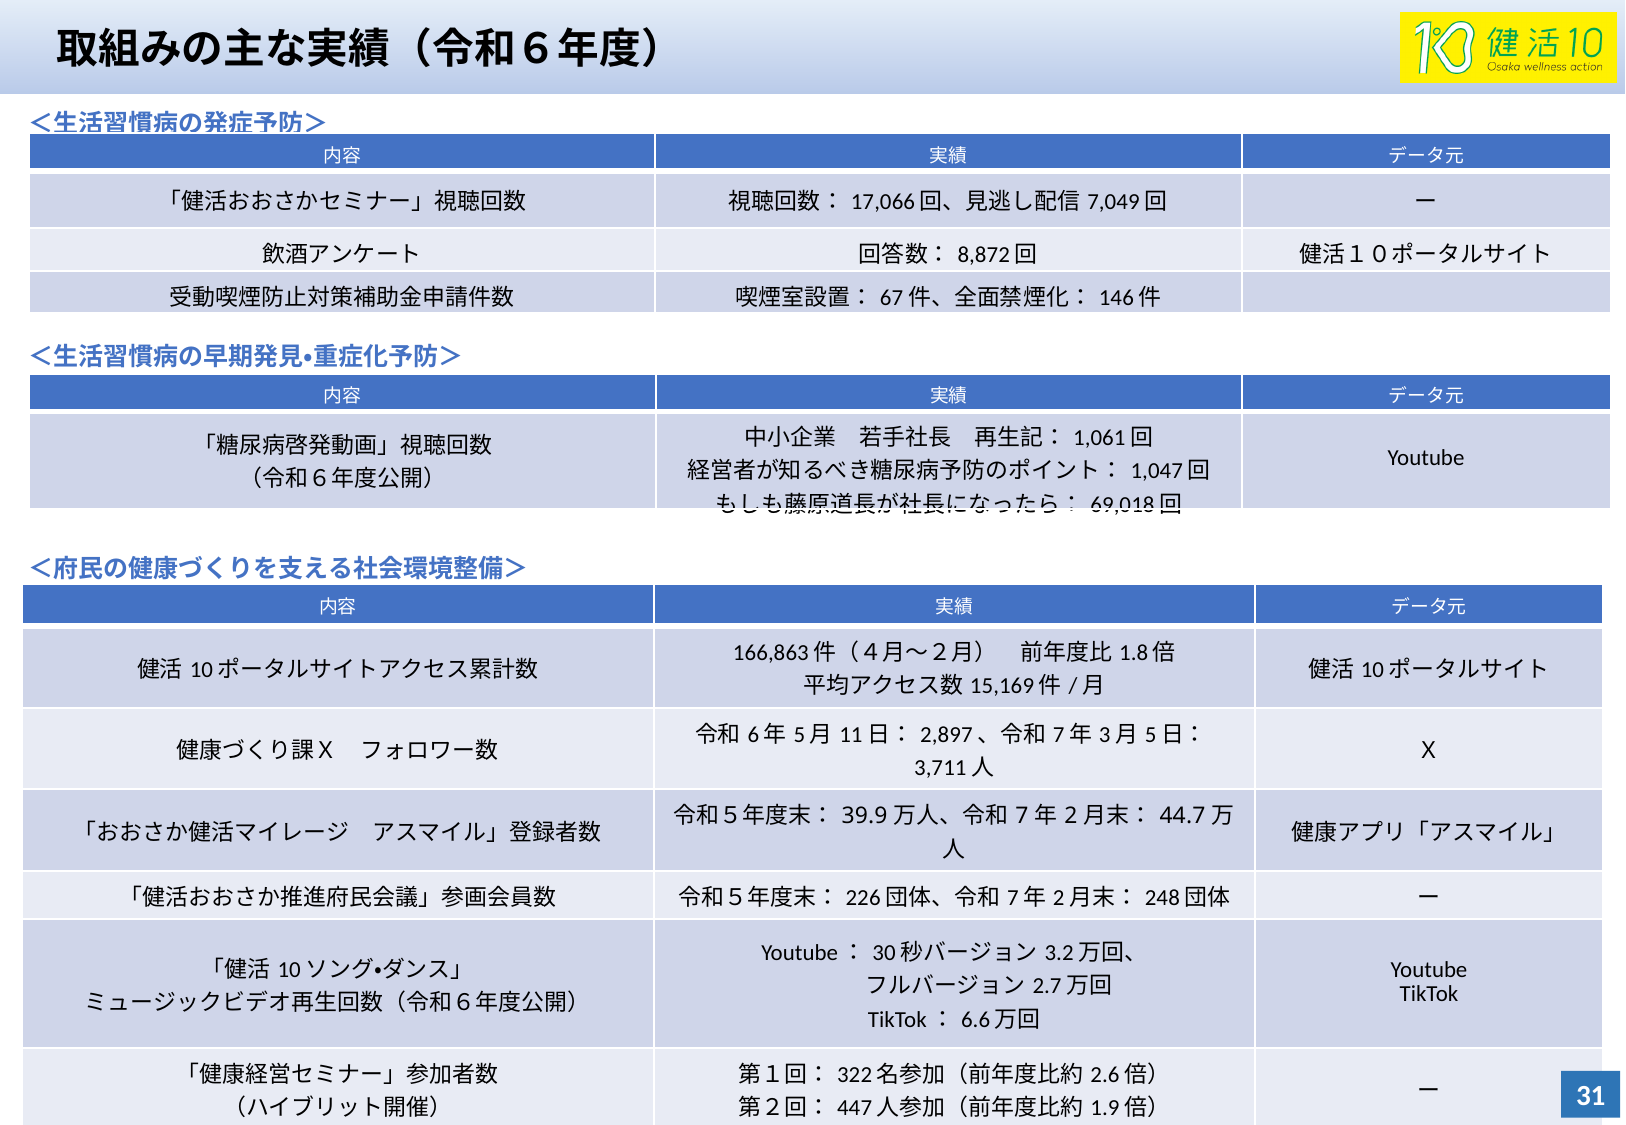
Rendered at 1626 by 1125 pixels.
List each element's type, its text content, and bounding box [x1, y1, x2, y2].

table_cell 令和５年度末：39.9万人、令和7年2月末：44.7万人 [655, 790, 1254, 870]
table_cell [1243, 272, 1610, 312]
table_cell 「おおさか健活マイレージ アスマイル」登録者数 [23, 790, 653, 870]
text_box ＜生活習慣病の早期発見・重症化予防＞ [14, 333, 846, 378]
table_header 内容 [30, 134, 654, 168]
table_cell 回答数：8,872回 [656, 229, 1241, 270]
table_cell ー [1256, 872, 1602, 918]
table_cell 「健康経営セミナー」参加者数 （ハイブリット開催） [23, 1049, 653, 1125]
table_cell 「糖尿病啓発動画」視聴回数 （令和６年度公開） [30, 414, 655, 508]
text_box ＜生活習慣病の発症予防＞ [14, 99, 846, 145]
table_cell 受動喫煙防止対策補助金申請件数 [30, 272, 654, 312]
table_cell Youtube TikTok [1256, 920, 1602, 1047]
table_cell 健活１０ポータルサイト [1243, 229, 1610, 270]
table_cell 中小企業 若手社長 再生記：1,061回 経営者が知るべき糖尿病予防のポイント：1,047回 もしも藤原道長が社長になったら：69,018回 [657, 414, 1241, 508]
table_cell Youtube：30秒バージョン3.2万回、 フルバージョン2.7万回 TikTok：6.6万回 [655, 920, 1254, 1047]
table_cell 第１回：322名参加（前年度比約2.6倍） 第２回：447人参加（前年度比約1.9倍） [655, 1049, 1254, 1125]
table_cell 健活10ポータルサイトアクセス累計数 [23, 629, 653, 707]
picture [1400, 12, 1617, 83]
table_header データ元 [1256, 585, 1602, 623]
table_cell 飲酒アンケート [30, 229, 654, 270]
table_cell 「健活10ソング・ダンス」 ミュージックビデオ再生回数（令和６年度公開） [23, 920, 653, 1047]
table_header 内容 [30, 375, 655, 409]
table_cell 「健活おおさか推進府民会議」参画会員数 [23, 872, 653, 918]
table_cell ー [1256, 1049, 1602, 1125]
table_cell 視聴回数：17,066回、見逃し配信7,049回 [656, 174, 1241, 227]
table_cell 健康づくり課Ｘ フォロワー数 [23, 709, 653, 788]
table_cell 令和５年度末：226団体、令和7年2月末：248団体 [655, 872, 1254, 918]
table_cell 令和6年5月11日：2,897、令和7年3月5日：3,711人 [655, 709, 1254, 788]
table_header 実績 [655, 585, 1254, 623]
table_header 実績 [656, 134, 1241, 168]
table_header 内容 [23, 590, 653, 623]
text_box ＜府民の健康づくりを支える社会環境整備＞ [14, 545, 846, 590]
table_cell 「健活おおさかセミナー」視聴回数 [30, 174, 654, 227]
table_cell 喫煙室設置：67件、全面禁煙化：146件 [656, 272, 1241, 312]
table_cell ー [1243, 174, 1610, 227]
table_cell 健康アプリ「アスマイル」 [1256, 790, 1602, 870]
table_header データ元 [1243, 134, 1610, 168]
table_cell 健活10ポータルサイト [1256, 629, 1602, 707]
table_header データ元 [1243, 375, 1610, 409]
table_cell Youtube [1243, 414, 1610, 508]
table_cell Ｘ [1256, 709, 1602, 788]
text_box 取組みの主な実績（令和６年度） [0, 0, 1625, 95]
table_cell 166,863件（４月～２月） 前年度比1.8倍 平均アクセス数15,169件/月 [655, 629, 1254, 707]
slide_number 61 [1561, 1070, 1621, 1118]
table_header 実績 [657, 375, 1241, 409]
